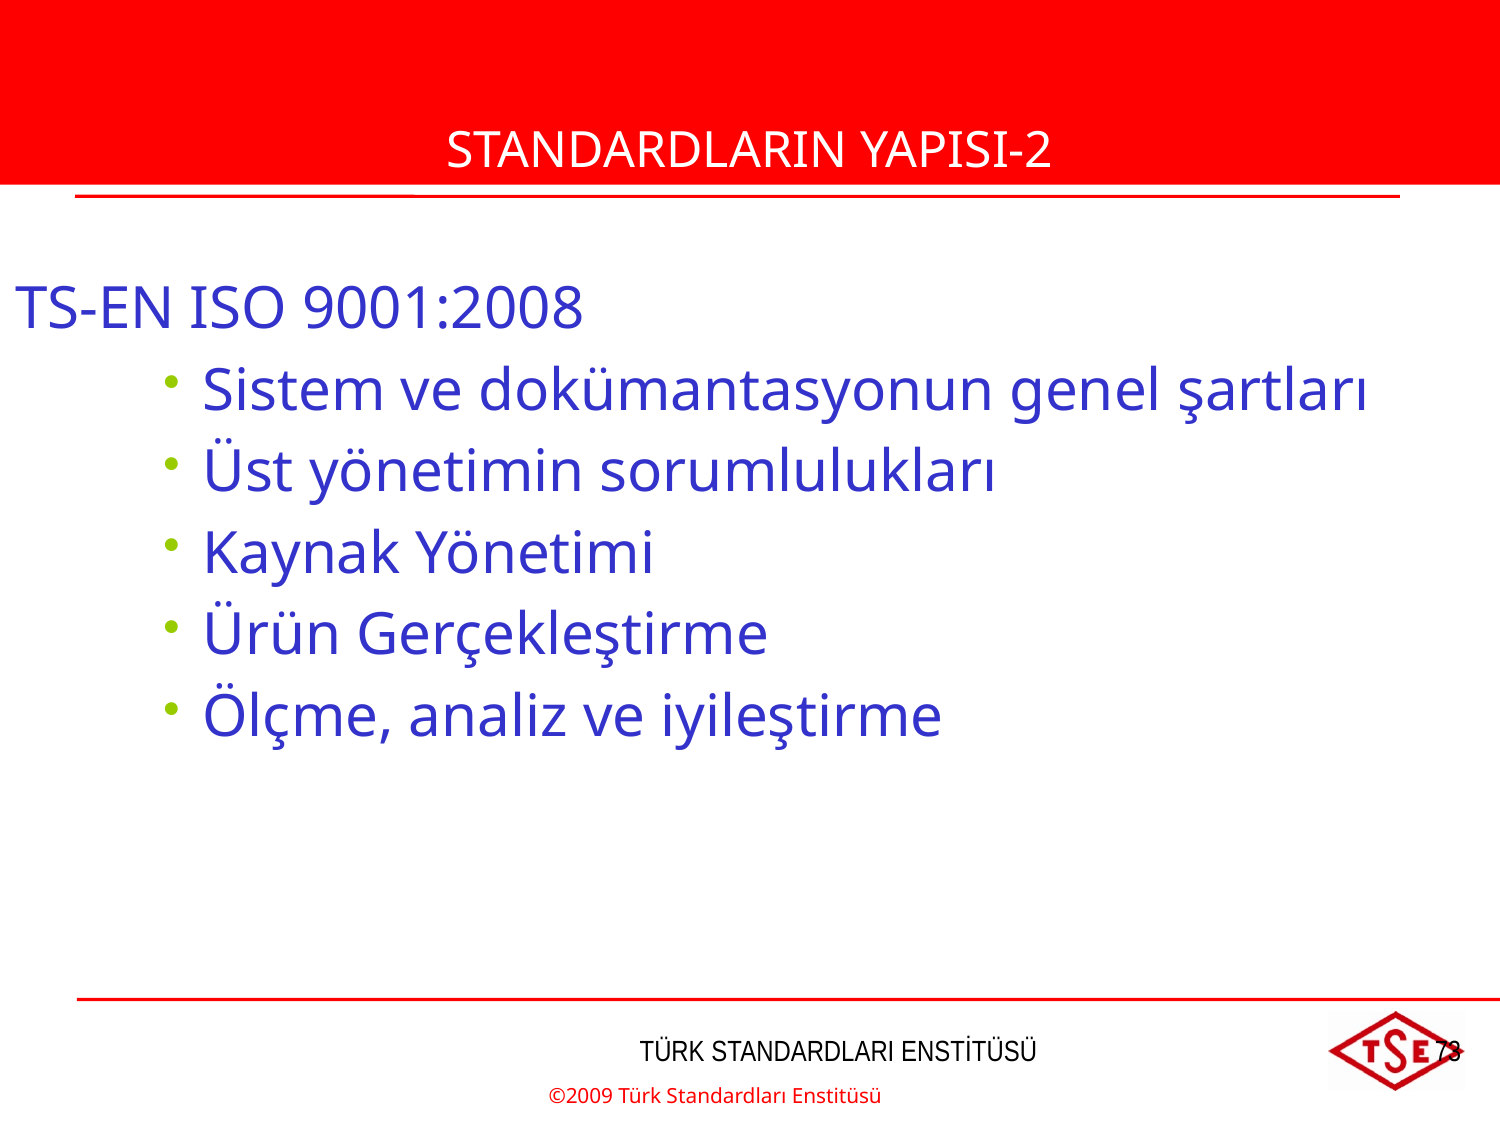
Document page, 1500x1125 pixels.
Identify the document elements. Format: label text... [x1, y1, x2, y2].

picture [1328, 1011, 1465, 1024]
text_box TÜRK STANDARDLARI ENSTİTÜSÜ [601, 1024, 1076, 1100]
list TS-EN ISO 9001:2008 Sistem ve dokümantasyonun genel şartları Üst yönetimin sorumlulukları Kaynak Yönetimi Ürün Gerçekleştirme Ölçme, analiz ve iyileştirme [0, 262, 1500, 938]
text_box 73 [1163, 1024, 1476, 1100]
footer ©2009 Türk Standardları Enstitüsü [442, 1024, 988, 1101]
title STANDARDLARIN YAPISI-2 [0, 0, 1500, 185]
